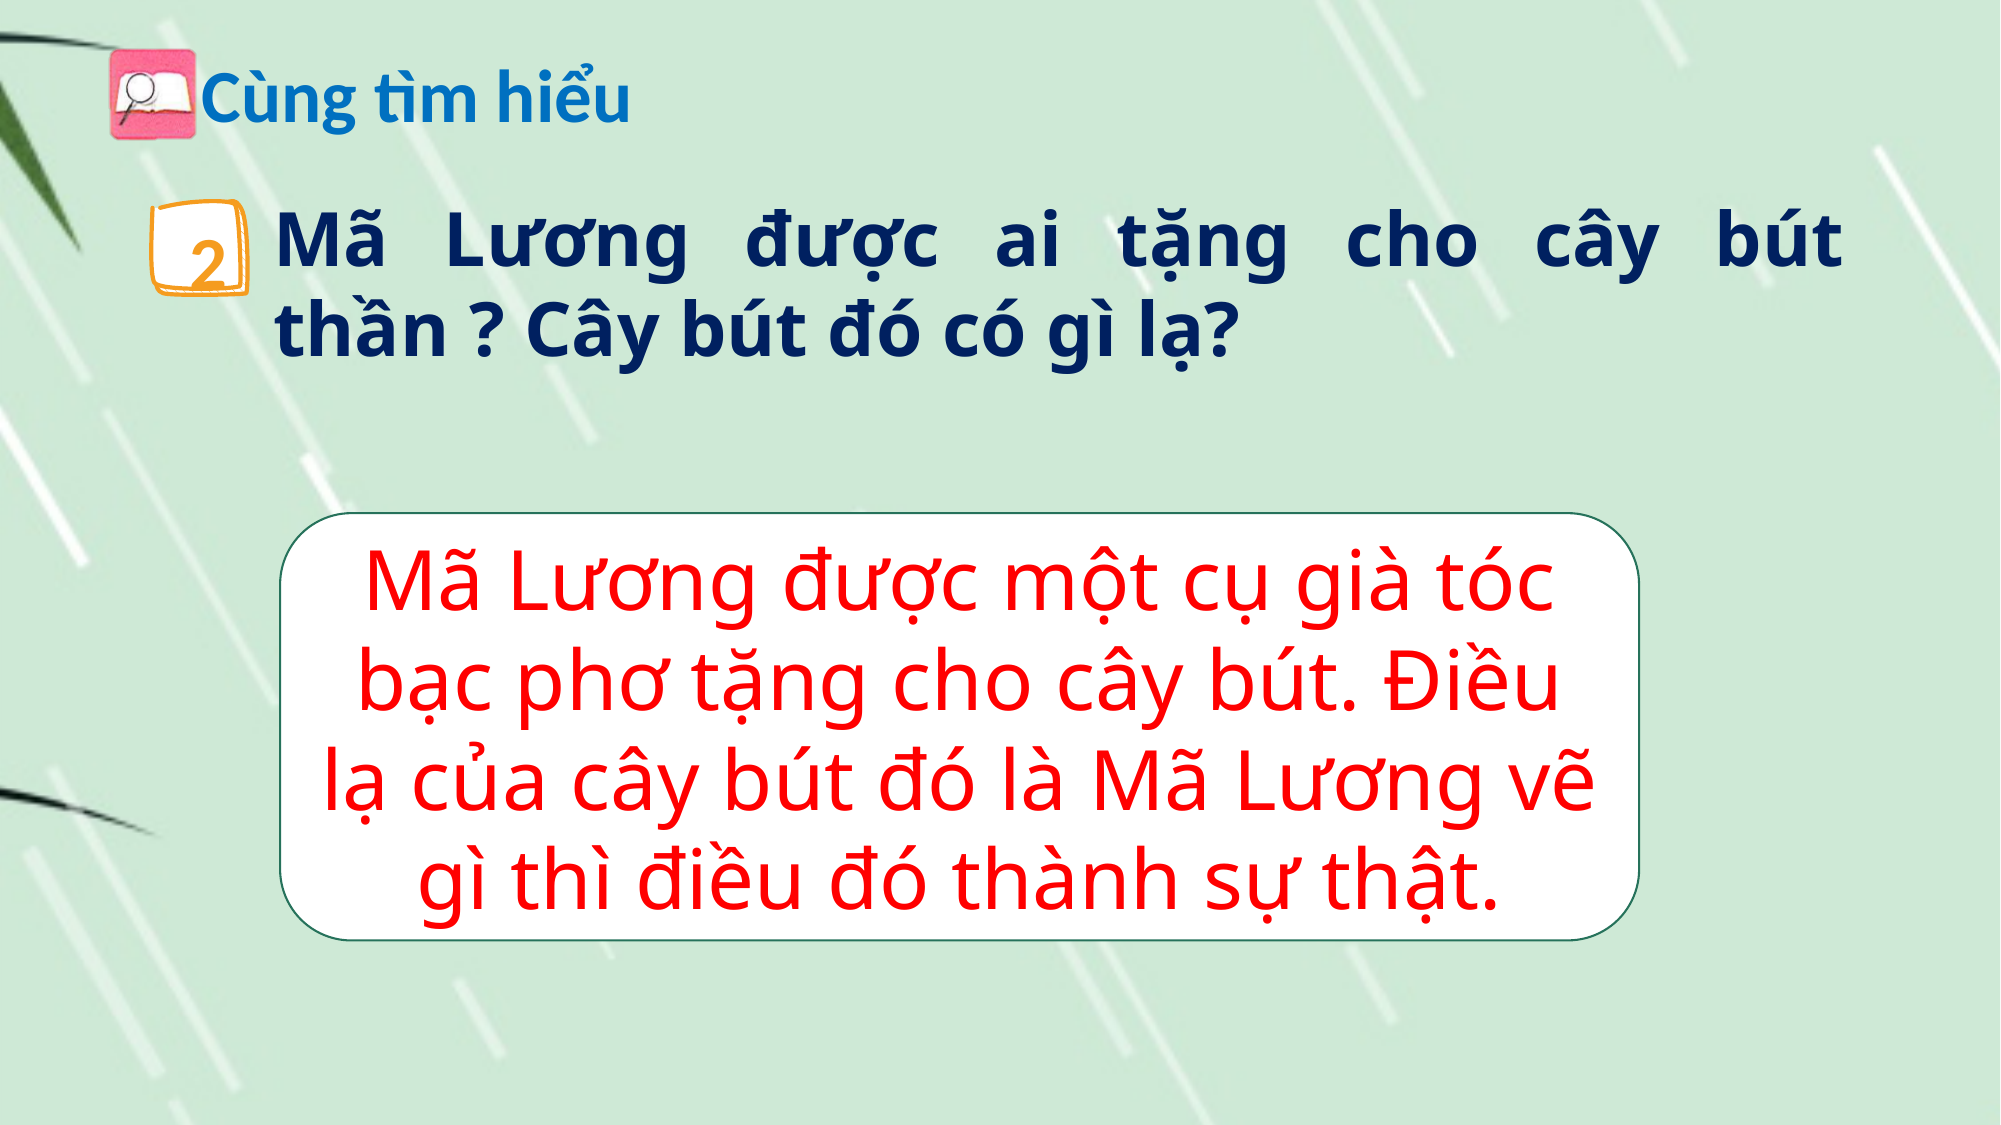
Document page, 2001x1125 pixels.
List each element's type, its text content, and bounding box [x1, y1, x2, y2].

picture [0, 0, 2001, 1125]
text_box Cùng tìm hiểu [206, 40, 694, 146]
text_box Mã Lương được một cụ già tóc bạc phơ tặng cho cây bút. Điều lạ của cây bút đó là Mã Lương vẽ gì thì điều đó thành sự thật. [279, 512, 1641, 942]
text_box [151, 184, 248, 305]
text_box Mã Lương được ai tặng cho cây bút thần ? Cây bút đó có gì lạ? [258, 184, 1860, 380]
